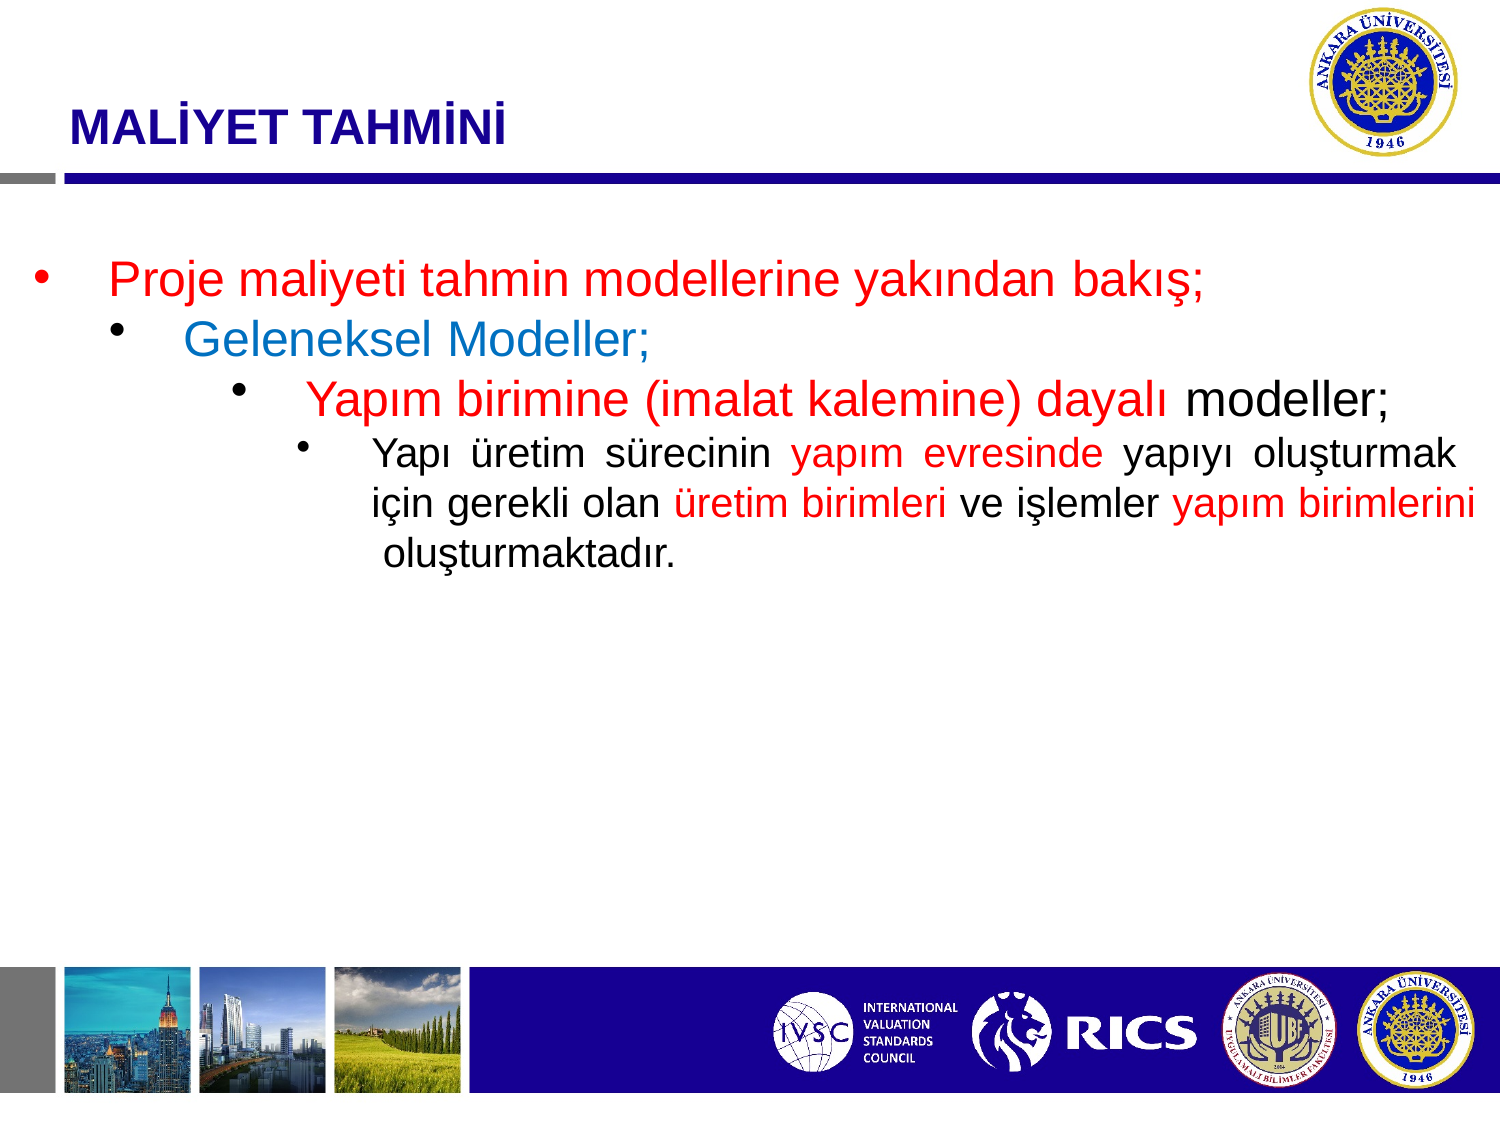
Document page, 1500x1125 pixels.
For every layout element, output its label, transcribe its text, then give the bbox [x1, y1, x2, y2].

picture [0, 0, 1500, 1125]
text_box MALİYET TAHMİNİ [55, 94, 1274, 179]
text_box Proje maliyeti tahmin modellerine yakından bakış; Geleneksel Modeller; Yapım birimine (imalat kalemine) dayalı modeller; Yapı üretim sürecinin yapım evresinde yapıyı oluşturmak için gerekli olan üretim birimleri ve işlemler yapım birimlerini oluşturmaktadır. [31, 243, 1477, 577]
